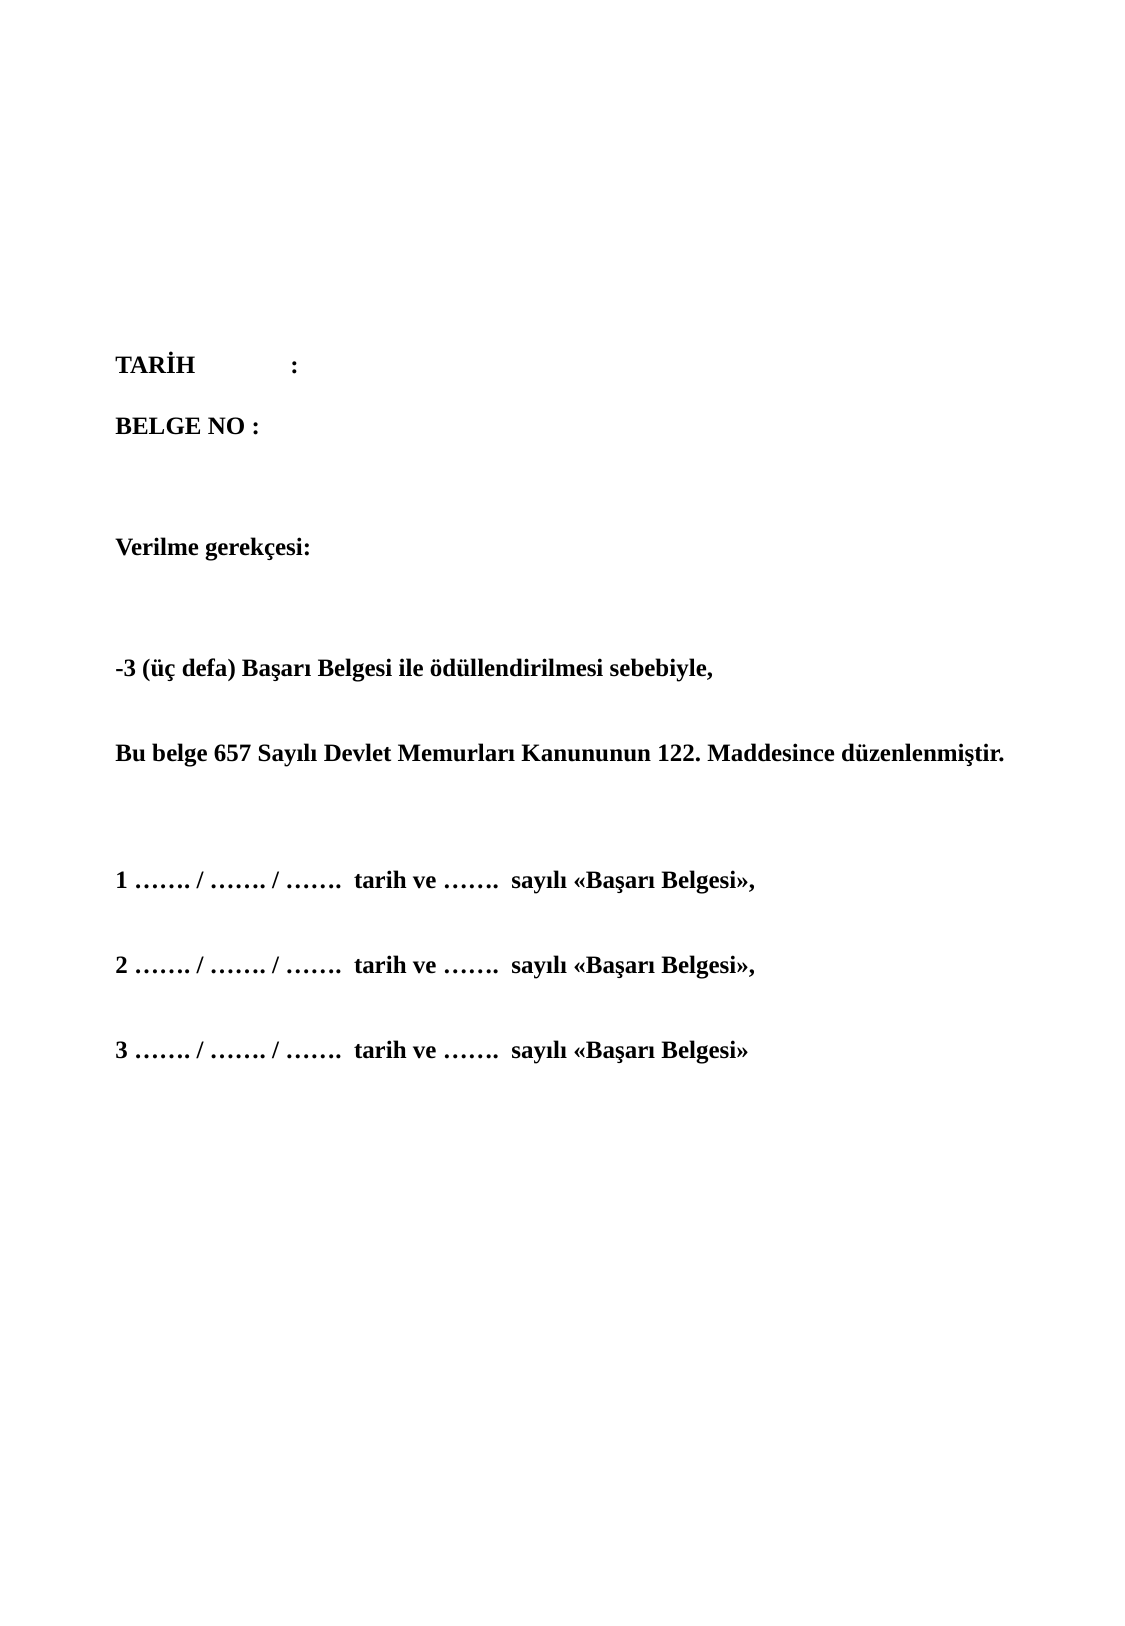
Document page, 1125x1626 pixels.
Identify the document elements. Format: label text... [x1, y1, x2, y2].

list TARİH : BELGE NO : Verilme gerekçesi: -3 (üç defa) Başarı Belgesi ile ödüllendirilmesi sebebiyle, Bu belge 657 Sayılı Devlet Memurları Kanununun 122. Maddesince düzenlenmiştir. 1 ……. / ……. / ……. tarih ve ……. sayılı «Başarı Belgesi», 2 ……. / ……. / ……. tarih ve ……. sayılı «Başarı Belgesi», 3 ……. / ……. / ……. tarih ve ……. sayılı «Başarı Belgesi» [100, 326, 1099, 1145]
